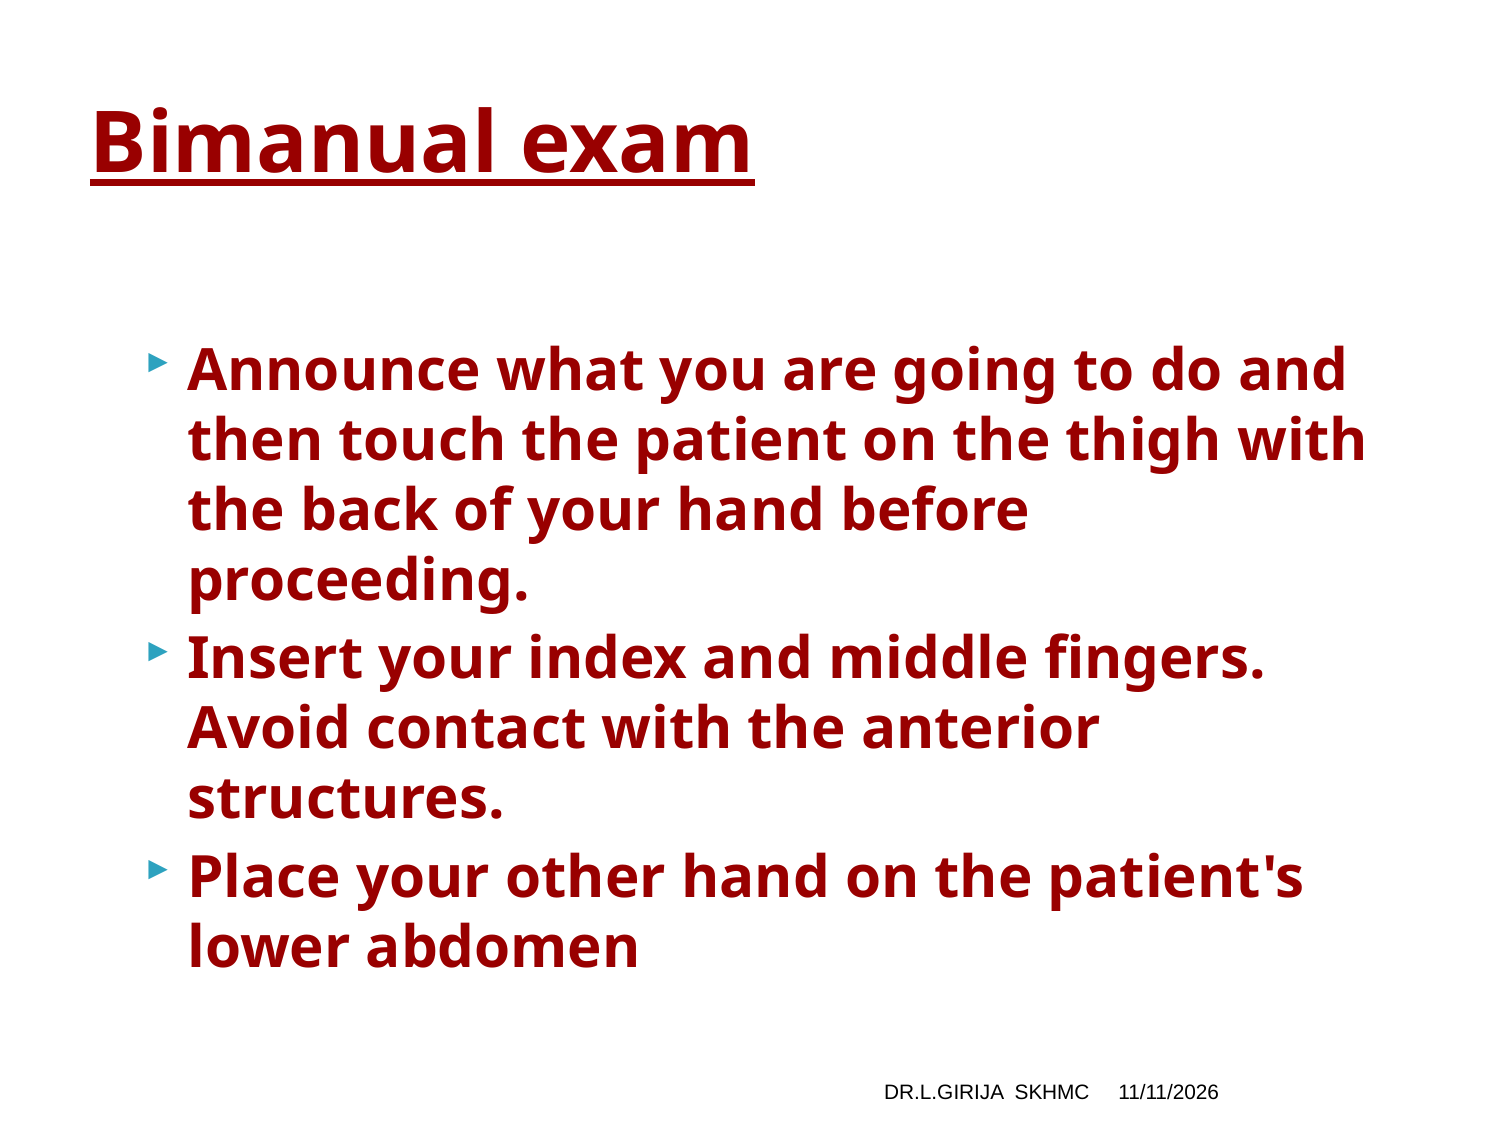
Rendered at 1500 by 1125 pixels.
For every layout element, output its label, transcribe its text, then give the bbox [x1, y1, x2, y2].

list Announce what you are going to do and then touch the patient on the thigh with the back of your hand before proceeding. Insert your index and middle fingers. Avoid contact with the anterior structures. Place your other hand on the patient's lower abdomen [112, 324, 1388, 938]
footer DR.L.GIRIJA SKHMC [718, 1051, 1105, 1112]
title Bimanual exam [75, 45, 1425, 233]
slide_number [1105, 1051, 1419, 1112]
